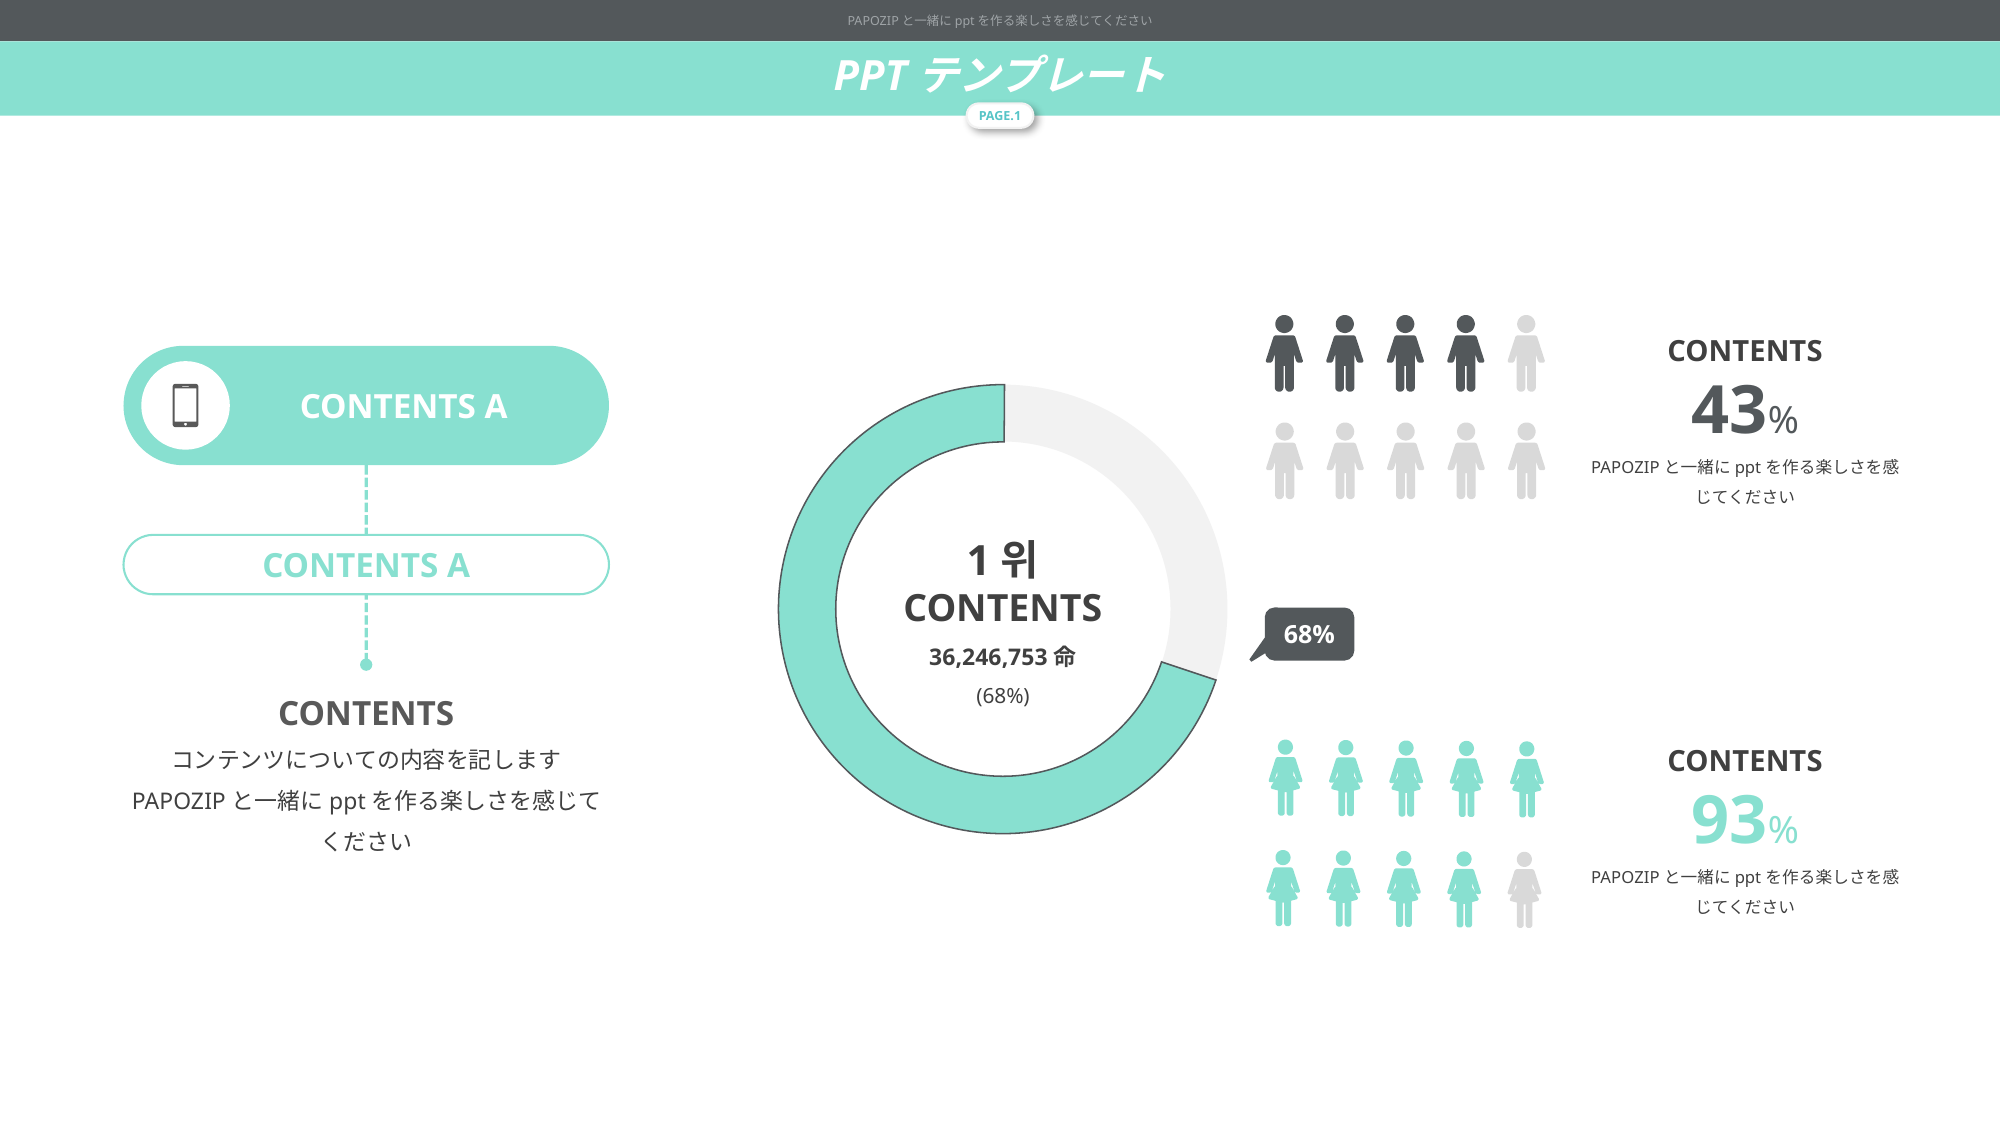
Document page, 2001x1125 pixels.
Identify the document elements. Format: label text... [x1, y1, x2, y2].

text_box PAPOZIPと一緒にpptを作る楽しさを感じてください [0, 0, 2000, 40]
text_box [1507, 851, 1542, 928]
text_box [1326, 315, 1364, 392]
text_box [1006, 383, 1229, 679]
text_box CONTENTS コンテンツについての内容を記します PAPOZIPと一緒にpptを作る楽しさを感じてください [114, 664, 618, 863]
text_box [1449, 740, 1484, 817]
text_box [1510, 741, 1544, 818]
text_box CONTENTS 93% PAPOZIPと一緒にpptを作る楽しさを感じてください [1570, 716, 1920, 924]
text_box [1386, 850, 1421, 927]
text_box CONTENTS A [122, 533, 366, 596]
text_box CONTENTS A [122, 344, 611, 467]
text_box PAGE.1 [965, 102, 1035, 129]
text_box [1507, 315, 1545, 392]
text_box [1326, 422, 1364, 500]
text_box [1268, 739, 1303, 816]
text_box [1389, 740, 1424, 817]
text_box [1329, 740, 1363, 817]
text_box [1266, 850, 1301, 927]
text_box 1위 CONTENTS 36,246,753命 (68%) [828, 501, 1178, 715]
text_box CONTENTS A [367, 533, 611, 596]
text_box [1326, 850, 1361, 927]
text_box [140, 360, 231, 451]
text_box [1447, 851, 1482, 928]
text_box PPTテンプレート [0, 40, 2000, 117]
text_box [1447, 315, 1485, 392]
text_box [1387, 422, 1425, 500]
text_box [777, 383, 1218, 835]
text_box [1266, 422, 1304, 500]
text_box 68% [1249, 608, 1354, 662]
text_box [1386, 315, 1424, 392]
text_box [1508, 422, 1546, 500]
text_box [1447, 422, 1485, 500]
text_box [1265, 315, 1303, 392]
text_box CONTENTS 43% PAPOZIPと一緒にpptを作る楽しさを感じてください [1570, 307, 1920, 515]
text_box [172, 383, 199, 428]
